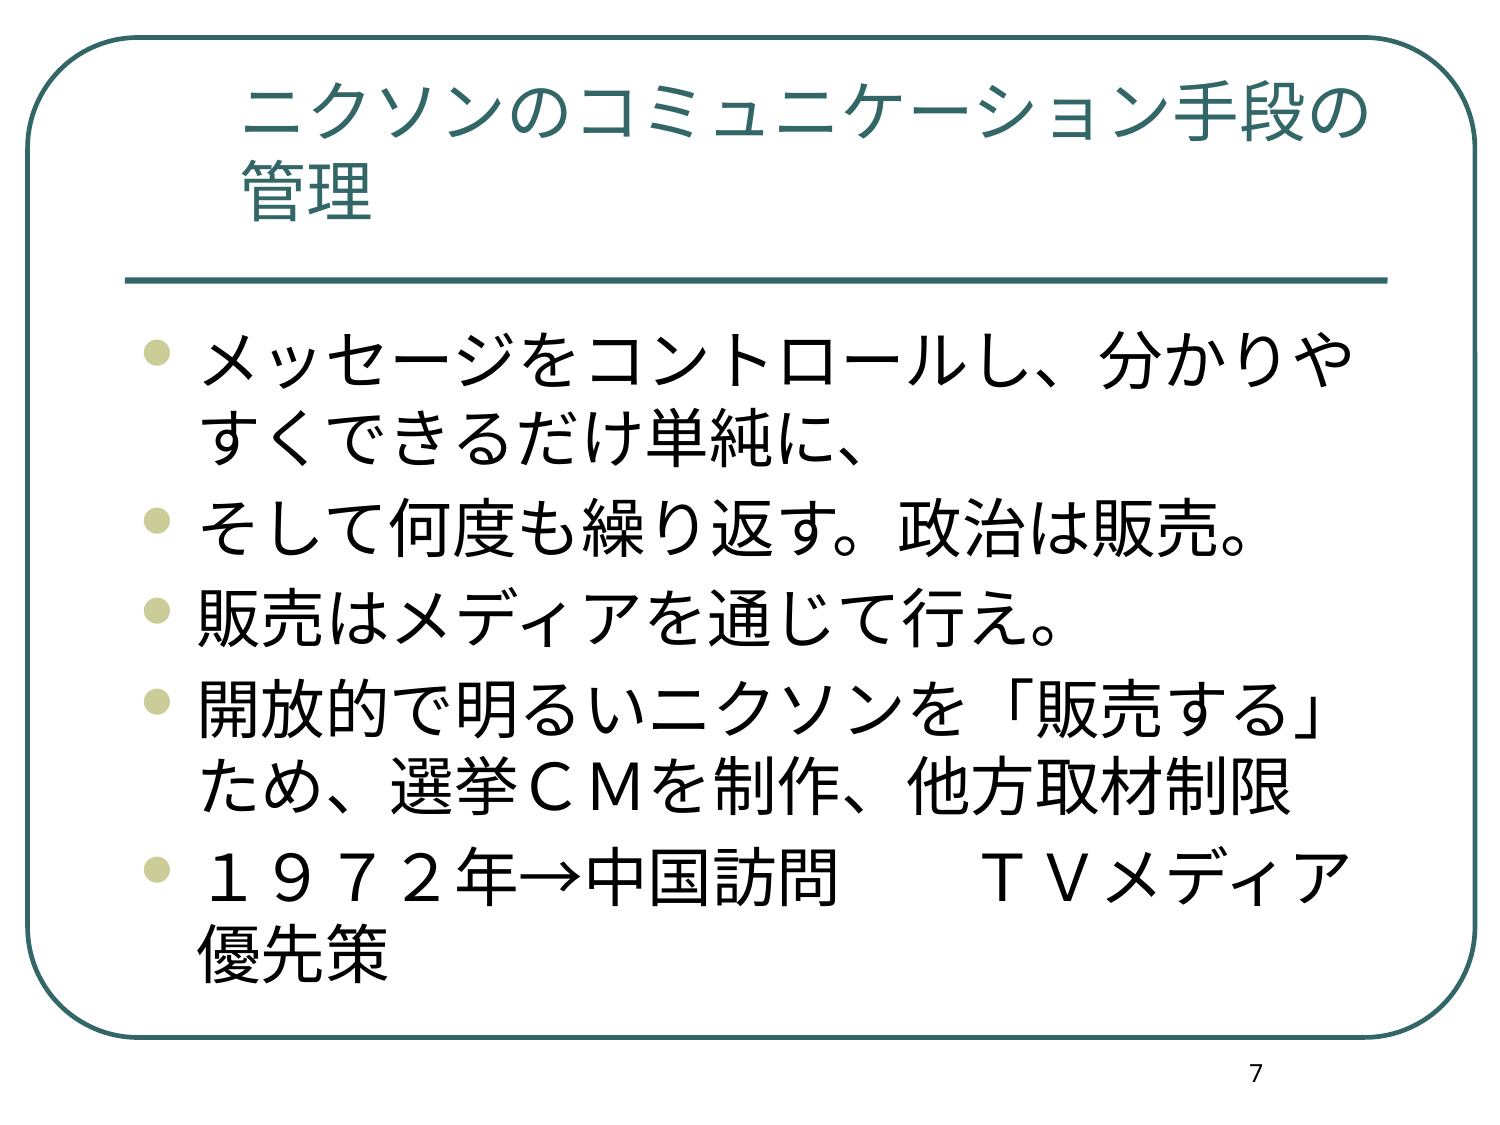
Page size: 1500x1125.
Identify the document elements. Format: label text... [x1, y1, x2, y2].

list メッセージをコントロールし、分かりやすくできるだけ単純に、 そして何度も繰り返す。政治は販売。 販売はメディアを通じて行え。 開放的で明るいニクソンを「販売する」ため、選挙ＣＭを制作、他方取材制限 １９７２年→中国訪問 ＴＶメディア優先策 [125, 312, 1388, 975]
slide_number 7 [1125, 1050, 1388, 1125]
title ニクソンのコミュニケーション手段の管理 [224, 101, 1425, 237]
